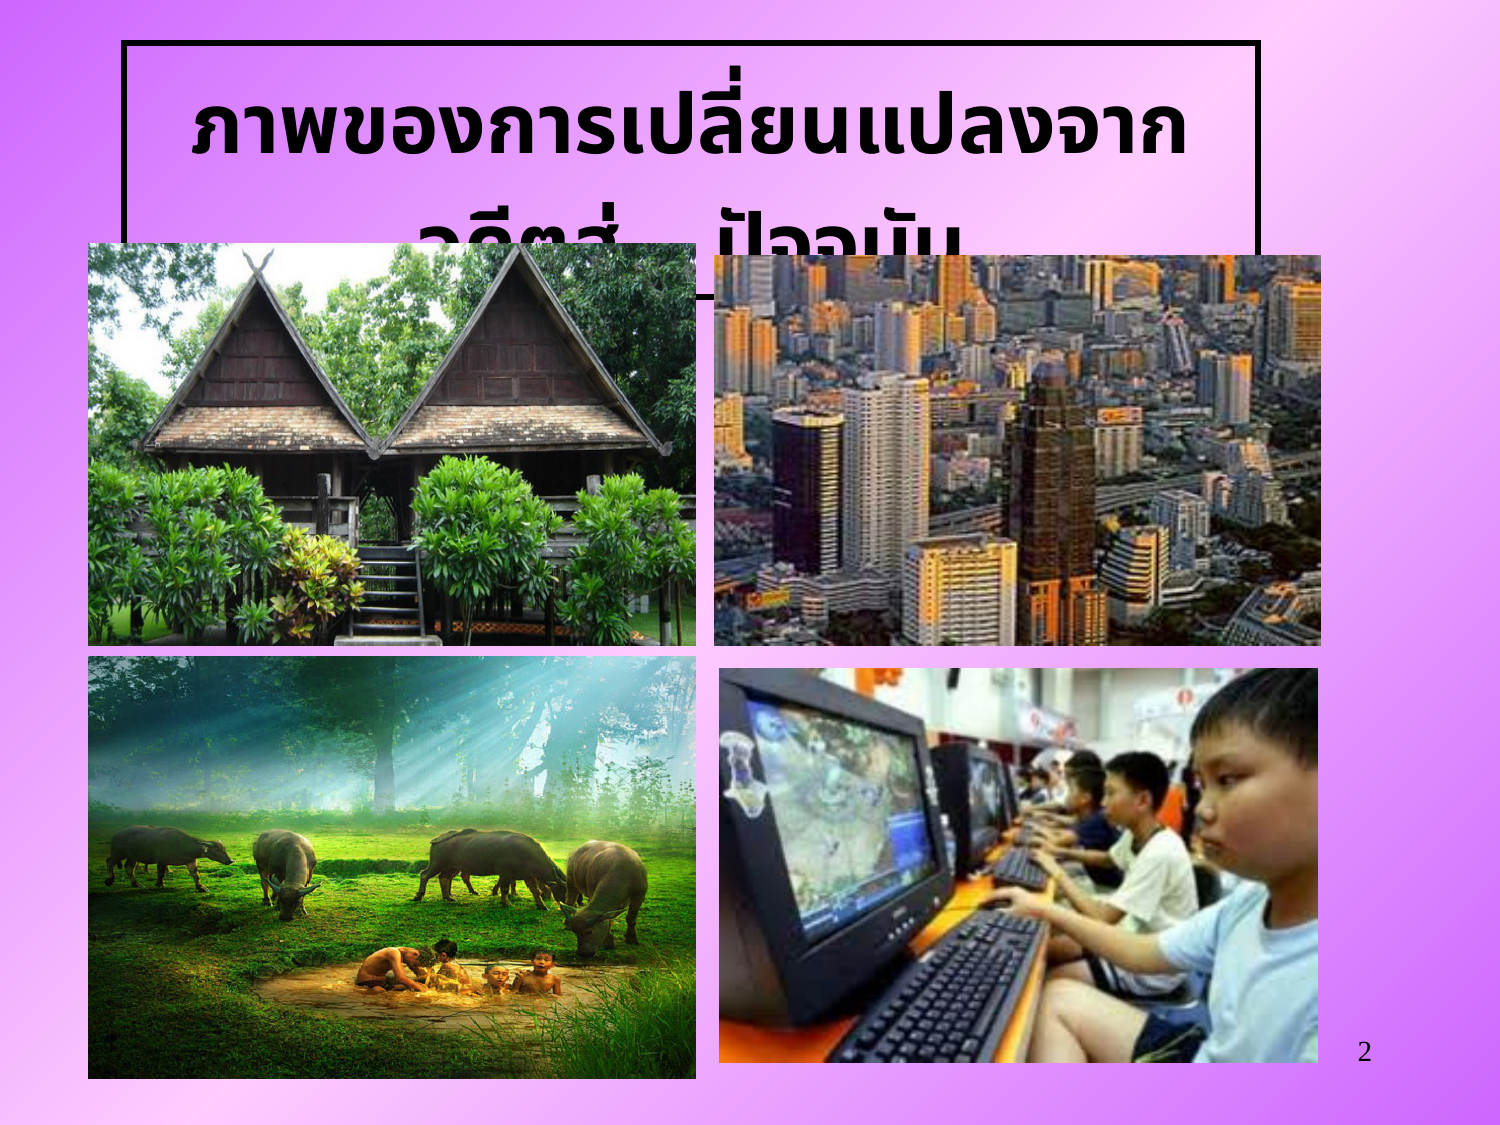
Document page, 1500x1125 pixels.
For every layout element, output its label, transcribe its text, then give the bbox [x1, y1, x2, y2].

picture [88, 243, 696, 646]
picture [719, 668, 1318, 1063]
text_box ภาพของการเปลี่ยนแปลงจากอดีตสู่... ปัจจุบัน [123, 42, 1258, 298]
picture [714, 255, 1321, 646]
picture [88, 656, 696, 1079]
slide_number 2 [1074, 1024, 1388, 1101]
